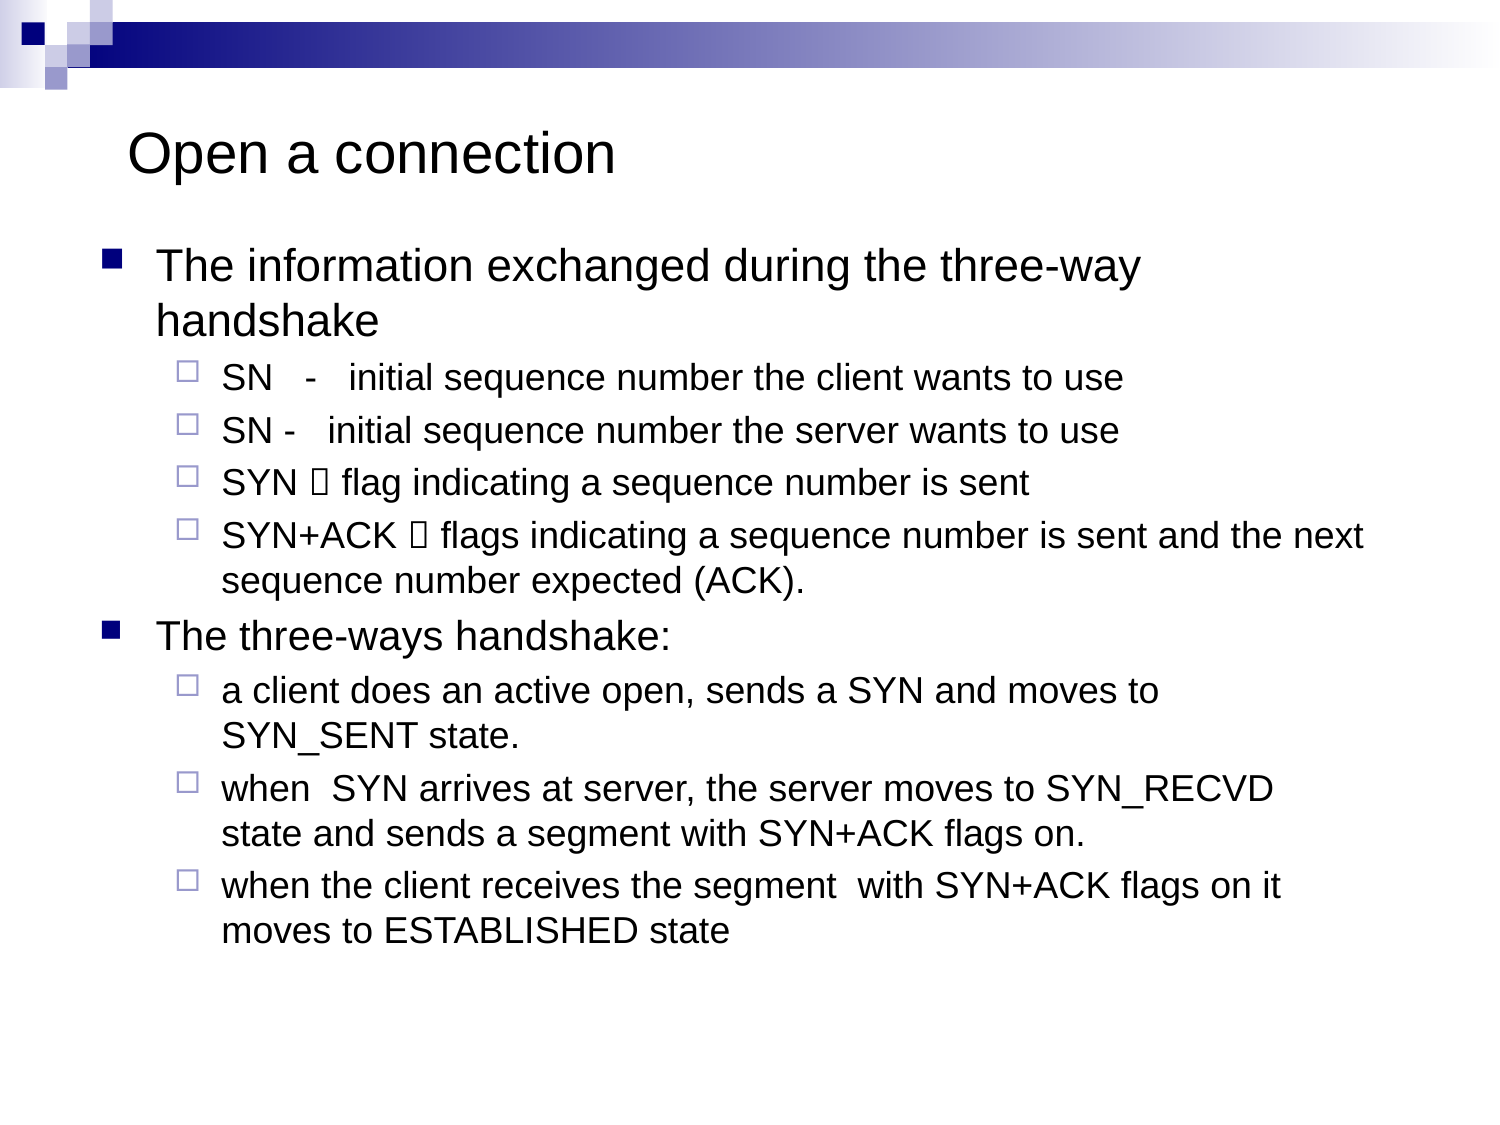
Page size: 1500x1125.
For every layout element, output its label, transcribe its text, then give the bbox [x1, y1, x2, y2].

title Open a connection [112, 99, 1394, 201]
list The information exchanged during the three-way handshake SN - initial sequence number the client wants to use SN - initial sequence number the server wants to use SYN  flag indicating a sequence number is sent SYN+ACK  flags indicating a sequence number is sent and the next sequence number expected (ACK). The three-ways handshake: a client does an active open, sends a SYN and moves to SYN_SENT state. when SYN arrives at server, the server moves to SYN_RECVD state and sends a segment with SYN+ACK flags on. when the client receives the segment with SYN+ACK flags on it moves to ESTABLISHED state [84, 227, 1382, 1057]
